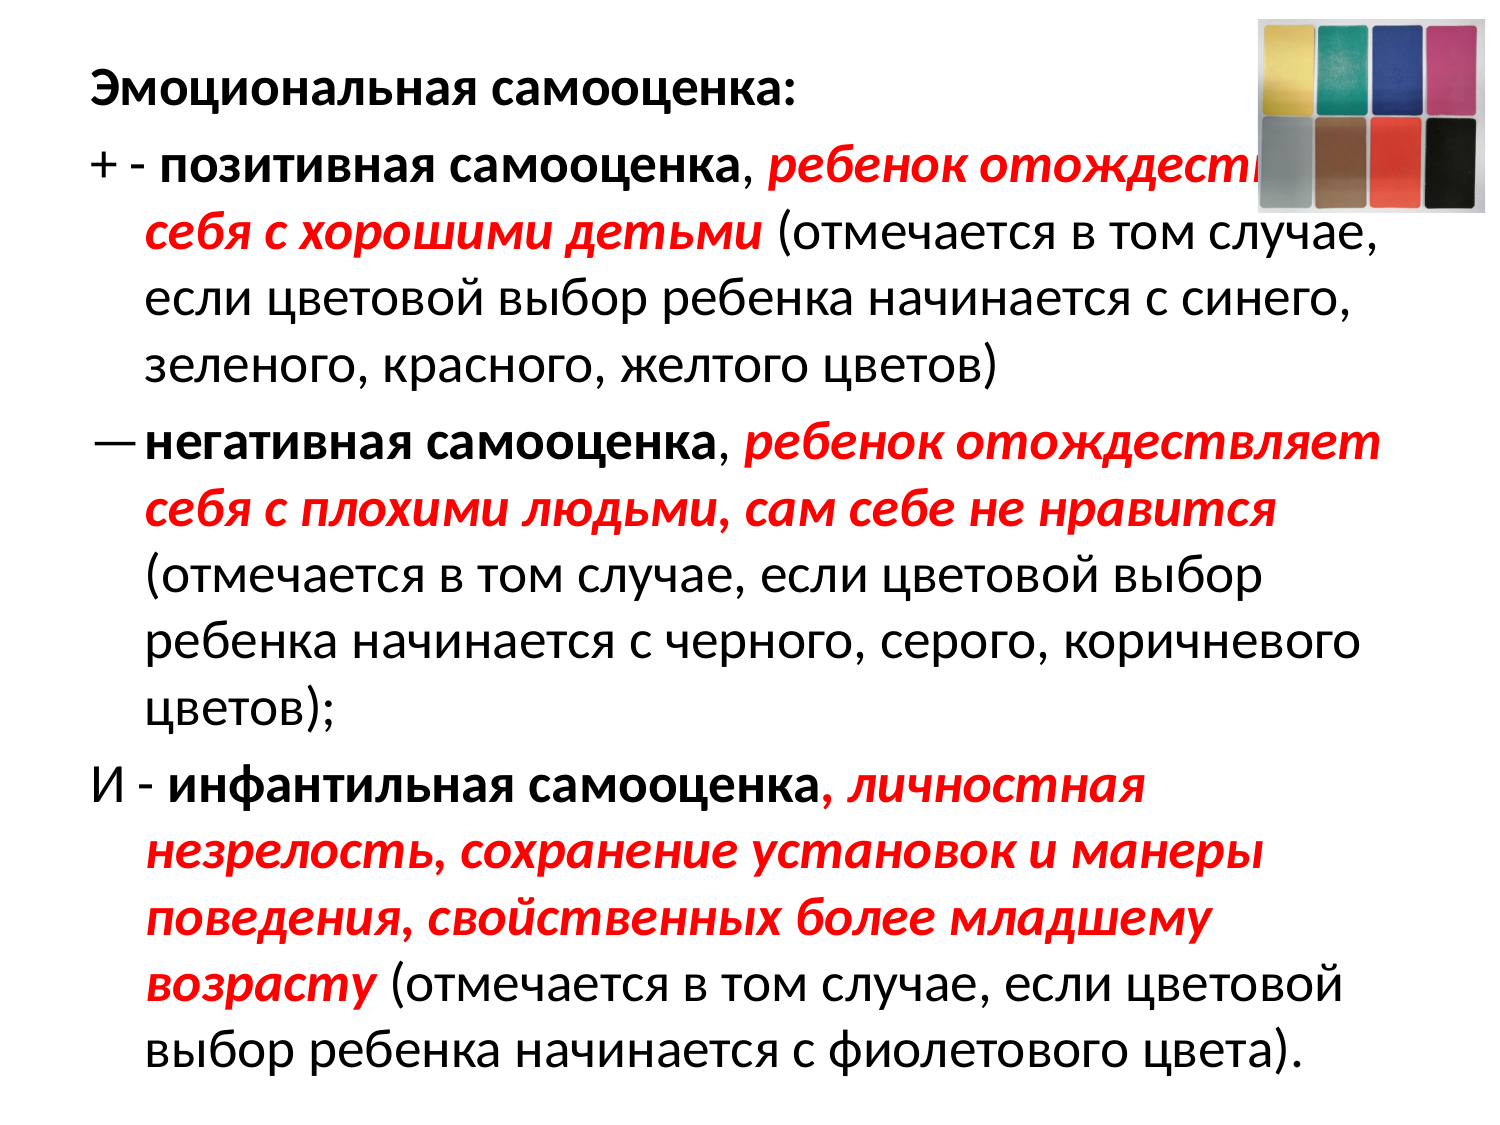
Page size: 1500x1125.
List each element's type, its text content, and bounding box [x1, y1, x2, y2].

picture [1257, 18, 1486, 213]
list Эмоциональная самооценка: + - позитивная самооценка, ребенок отождествляет себя с хорошими детьми (отмечается в том случае, если цветовой выбор ребенка начинается с синего, зеленого, красного, желтого цветов) — негативная самооценка, ребенок отождествляет себя с плохими людьми, сам себе не нравится (отмечается в том случае, если цветовой выбор ребенка начинается с черного, серого, коричневого цветов); И - инфантильная самооценка, личностная незрелость, сохранение установок и манеры поведения, свойственных более младшему возрасту (отмечается в том случае, если цветовой выбор ребенка начинается с фиолетового цвета). [75, 42, 1425, 1106]
